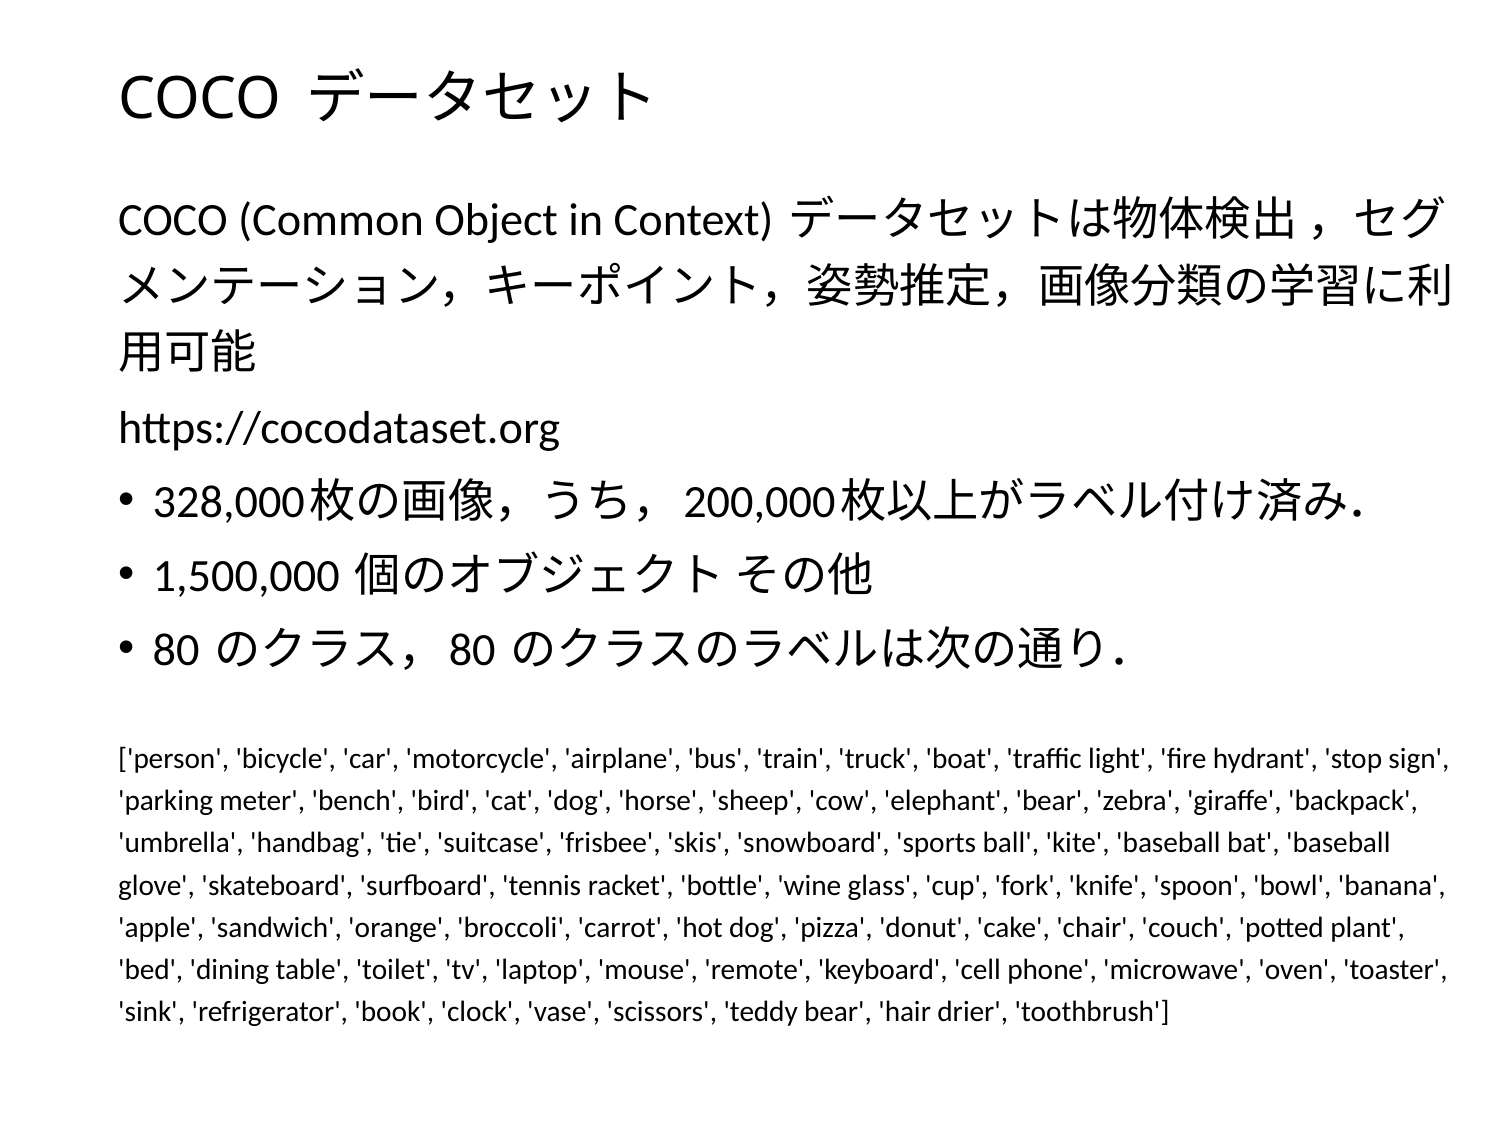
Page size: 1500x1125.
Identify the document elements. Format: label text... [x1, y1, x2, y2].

title COCO データセット [103, 59, 1397, 139]
list COCO (Common Object in Context) データセットは物体検出 ，セグメンテーション，キーポイント，姿勢推定，画像分類の学習に利用可能 https://cocodataset.org 328,000枚の画像，うち，200,000枚以上がラベル付け済み． 1,500,000 個のオブジェクト その他 80 のクラス，80 のクラスのラベルは次の通り． ['person', 'bicycle', 'car', 'motorcycle', 'airplane', 'bus', 'train', 'truck', 'boat', 'traffic light', 'fire hydrant', 'stop sign', 'parking meter', 'bench', 'bird', 'cat', 'dog', 'horse', 'sheep', 'cow', 'elephant', 'bear', 'zebra', 'giraffe', 'backpack', 'umbrella', 'handbag', 'tie', 'suitcase', 'frisbee', 'skis', 'snowboard', 'sports ball', 'kite', 'baseball bat', 'baseball glove', 'skateboard', 'surfboard', 'tennis racket', 'bottle', 'wine glass', 'cup', 'fork', 'knife', 'spoon', 'bowl', 'banana', 'apple', 'sandwich', 'orange', 'broccoli', 'carrot', 'hot dog', 'pizza', 'donut', 'cake', 'chair', 'couch', 'potted plant', 'bed', 'dining table', 'toilet', 'tv', 'laptop', 'mouse', 'remote', 'keyboard', 'cell phone', 'microwave', 'oven', 'toaster', 'sink', 'refrigerator', 'book', 'clock', 'vase', 'scissors', 'teddy bear', 'hair drier', 'toothbrush'] [103, 171, 1472, 1125]
